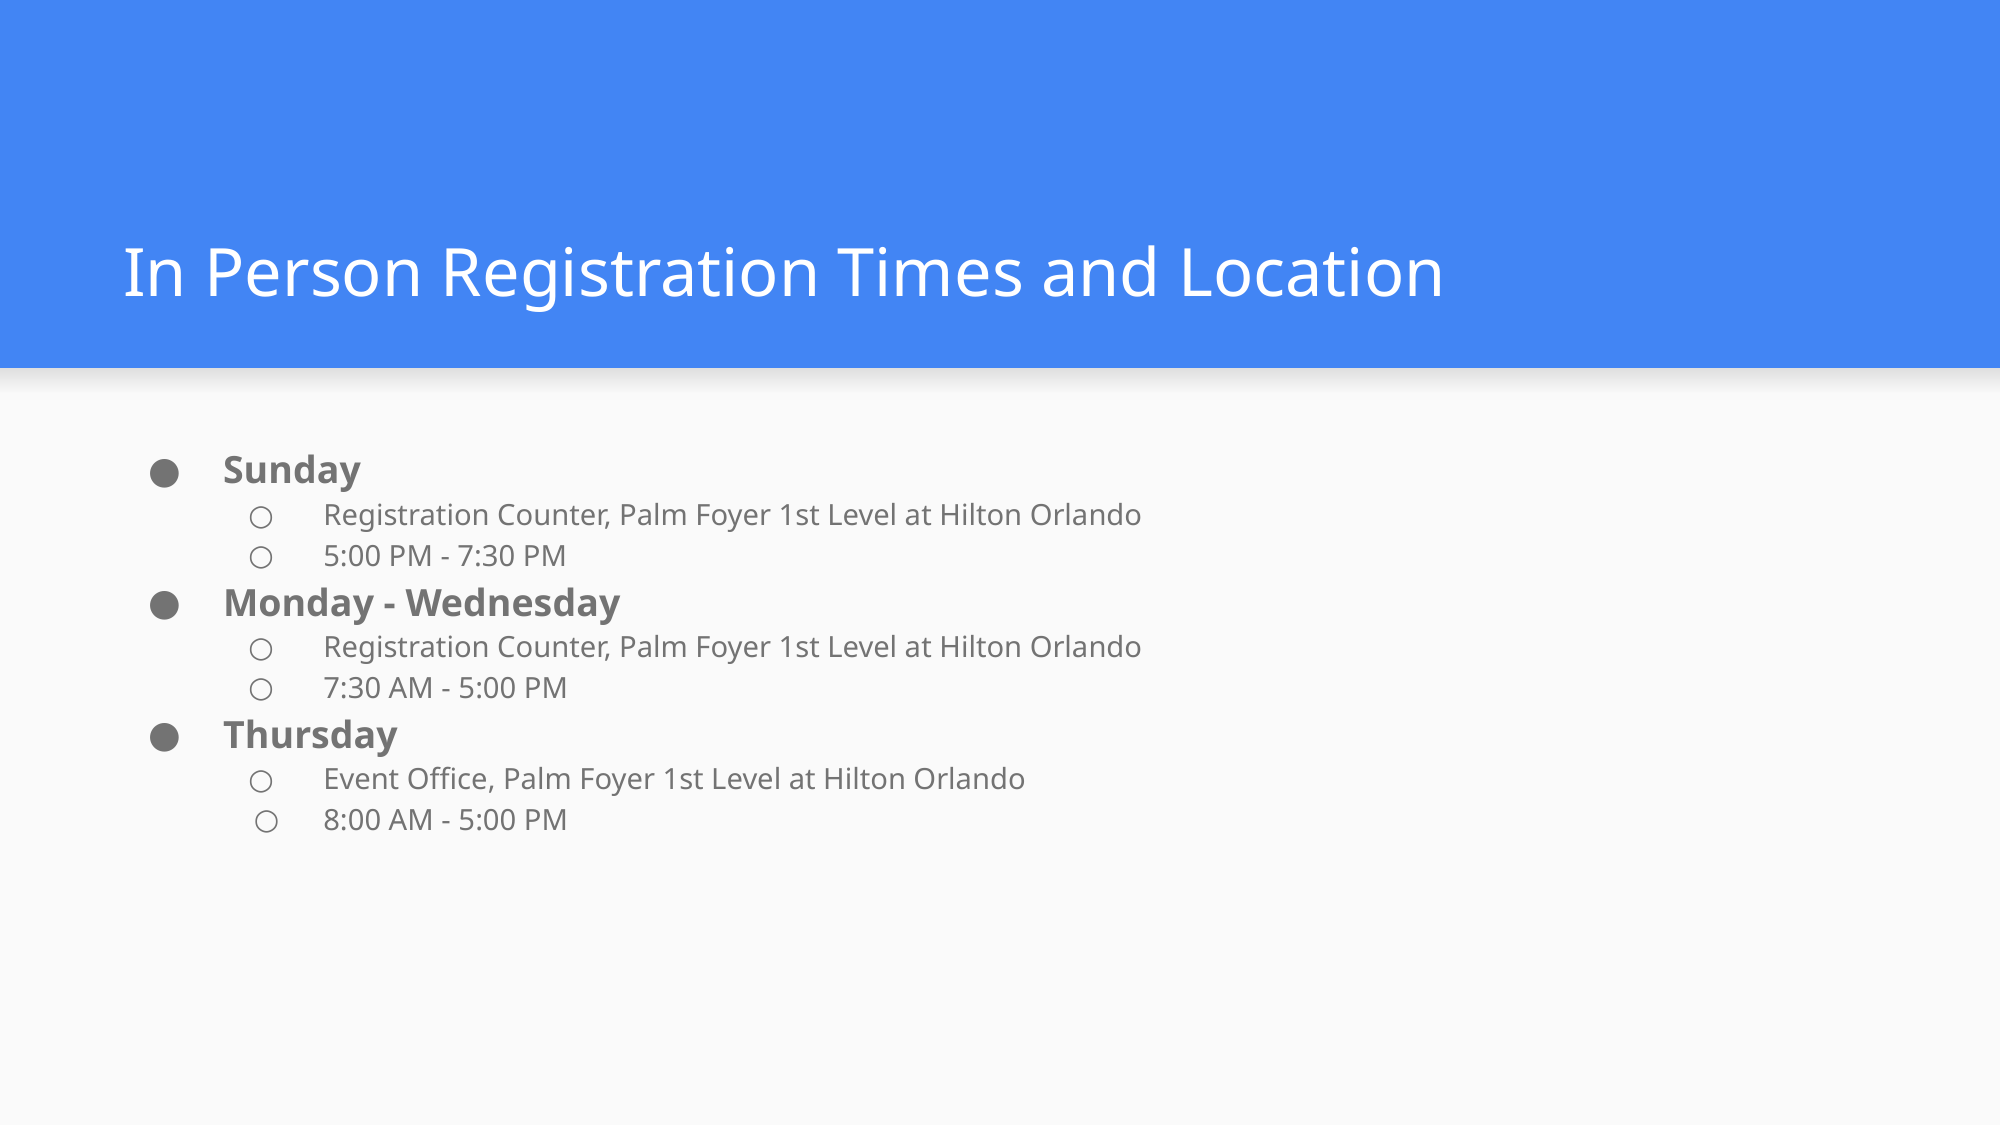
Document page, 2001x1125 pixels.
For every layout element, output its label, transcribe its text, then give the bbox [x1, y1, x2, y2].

title In Person Registration Times and Location [103, 161, 1902, 330]
list Sunday Registration Counter, Palm Foyer 1st Level at Hilton Orlando 5:00 PM - 7:30 PM Monday - Wednesday Registration Counter, Palm Foyer 1st Level at Hilton Orlando 7:30 AM - 5:00 PM Thursday Event Office, Palm Foyer 1st Level at Hilton Orlando 8:00 AM - 5:00 PM [103, 419, 1902, 1054]
